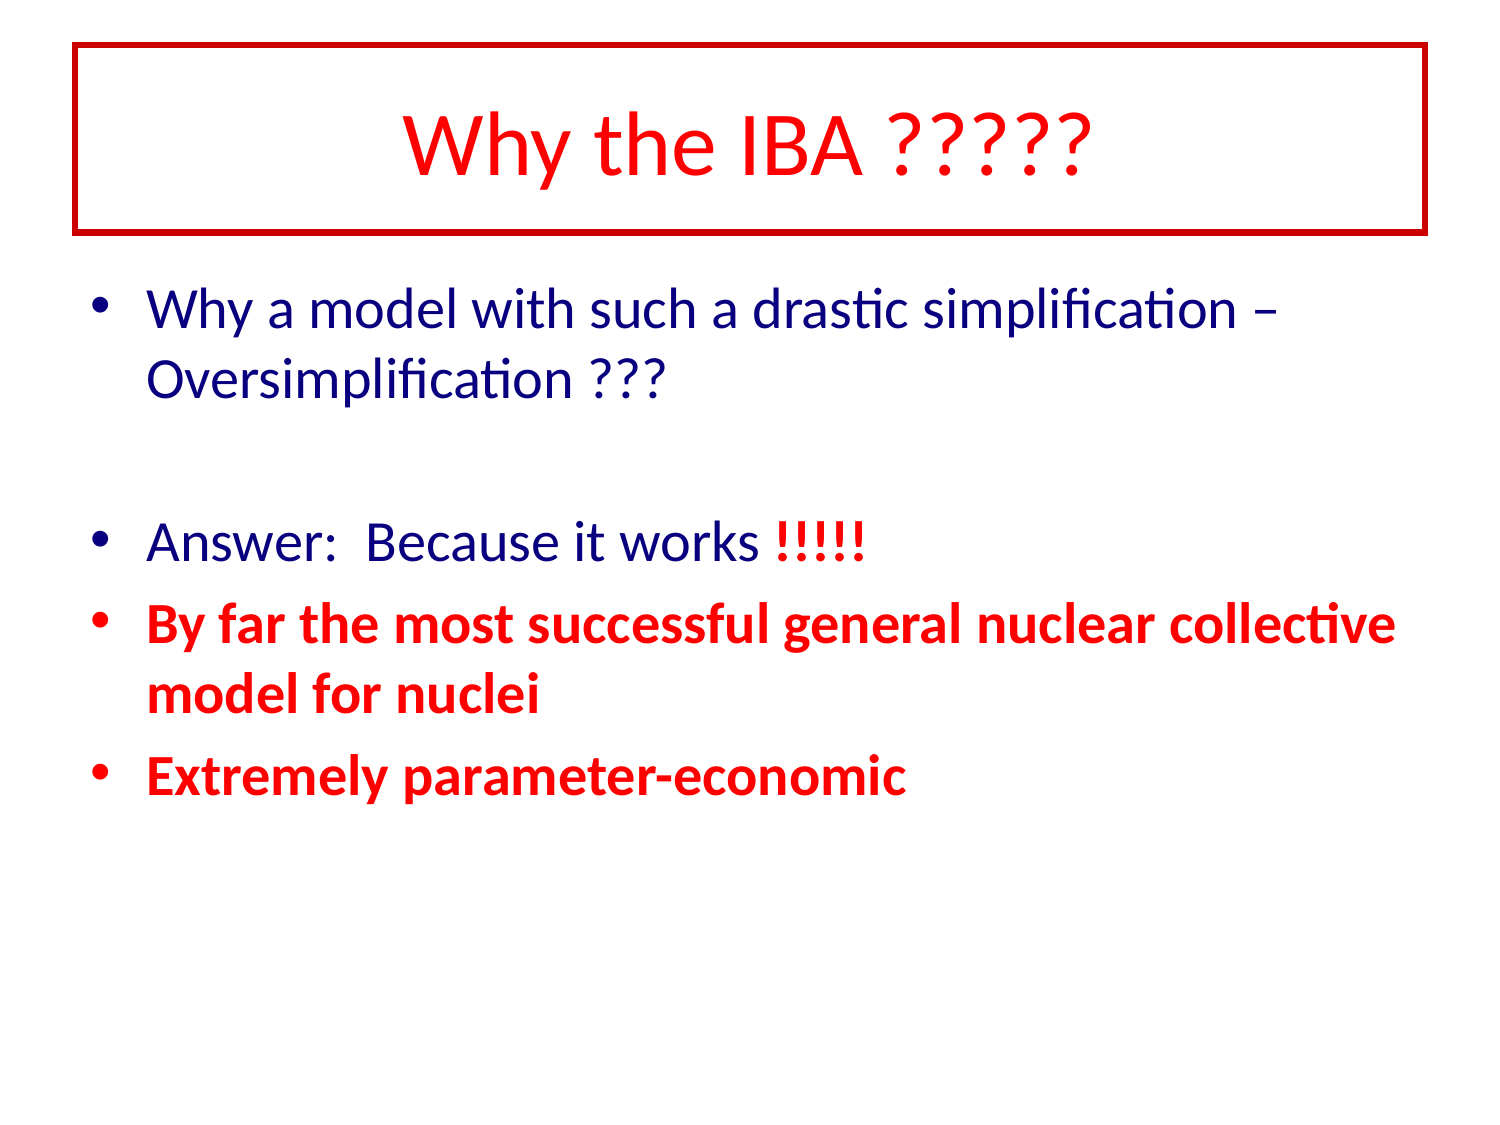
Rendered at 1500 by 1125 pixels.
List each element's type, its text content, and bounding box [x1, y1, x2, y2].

list Why a model with such a drastic simplification – Oversimplification ??? Answer: Because it works !!!!! By far the most successful general nuclear collective model for nuclei Extremely parameter-economic [74, 262, 1426, 1098]
title Why the IBA ????? [74, 44, 1426, 233]
